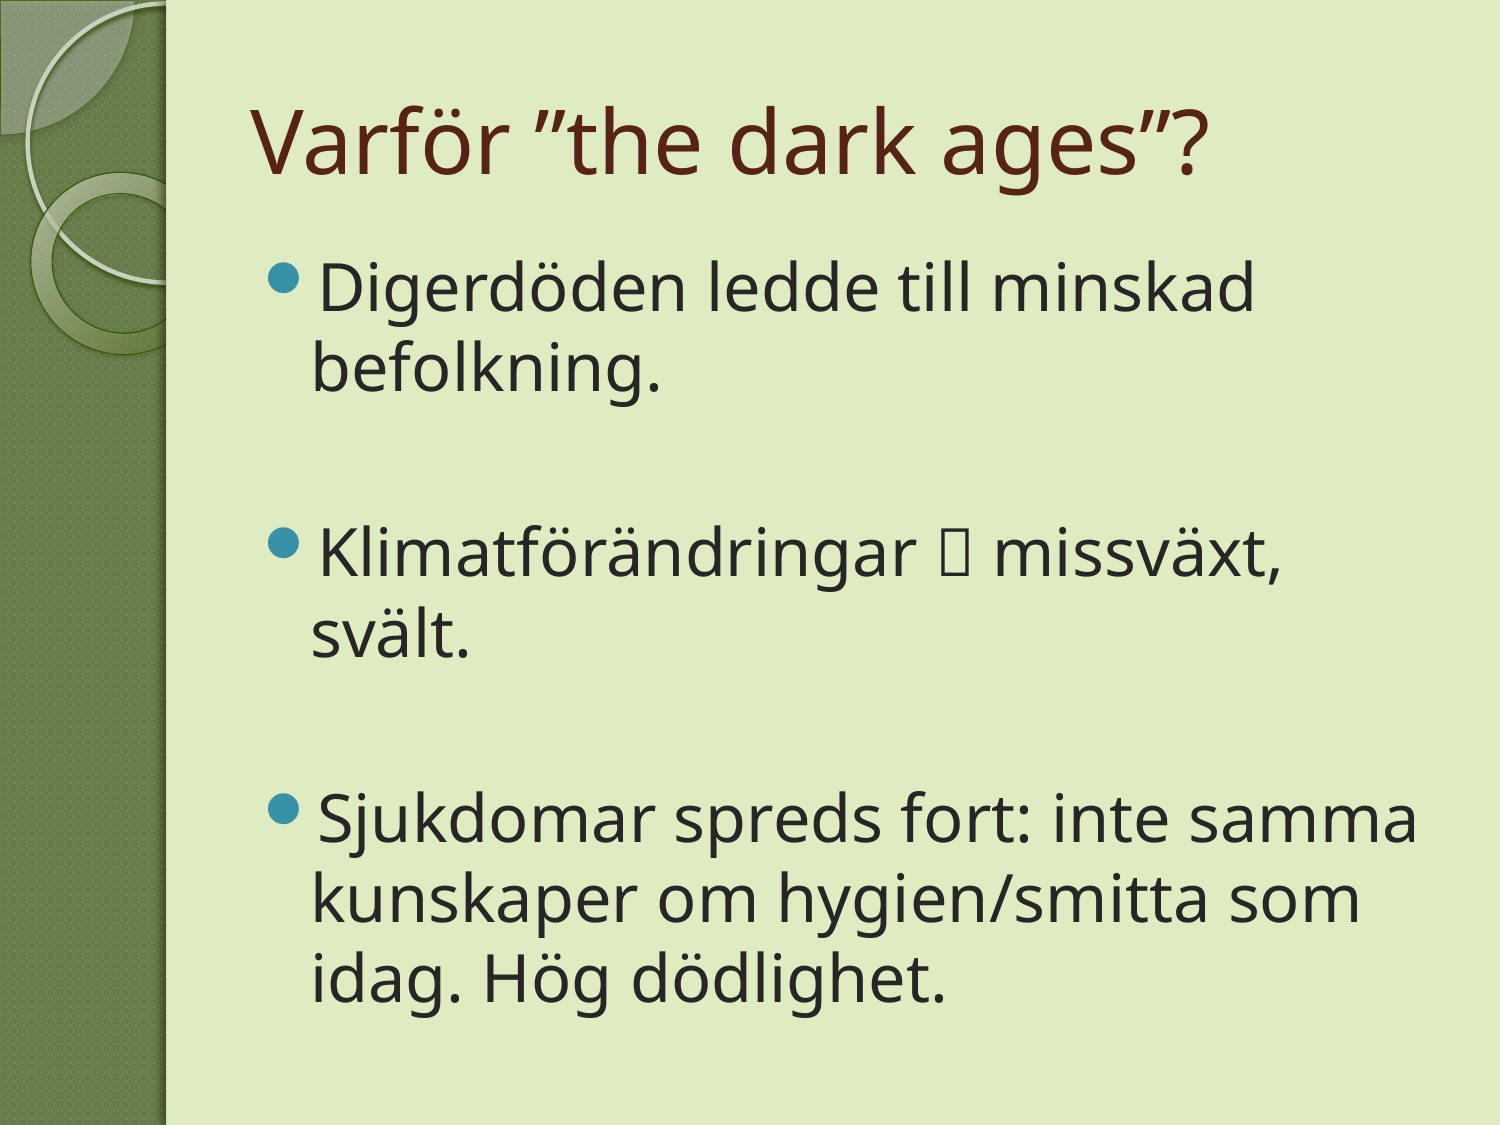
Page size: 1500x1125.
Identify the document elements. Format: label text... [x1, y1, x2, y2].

list Digerdöden ledde till minskad befolkning. Klimatförändringar  missväxt, svält. Sjukdomar spreds fort: inte samma kunskaper om hygien/smitta som idag. Hög dödlighet. [235, 237, 1466, 1025]
title Varför ”the dark ages”? [235, 45, 1466, 233]
